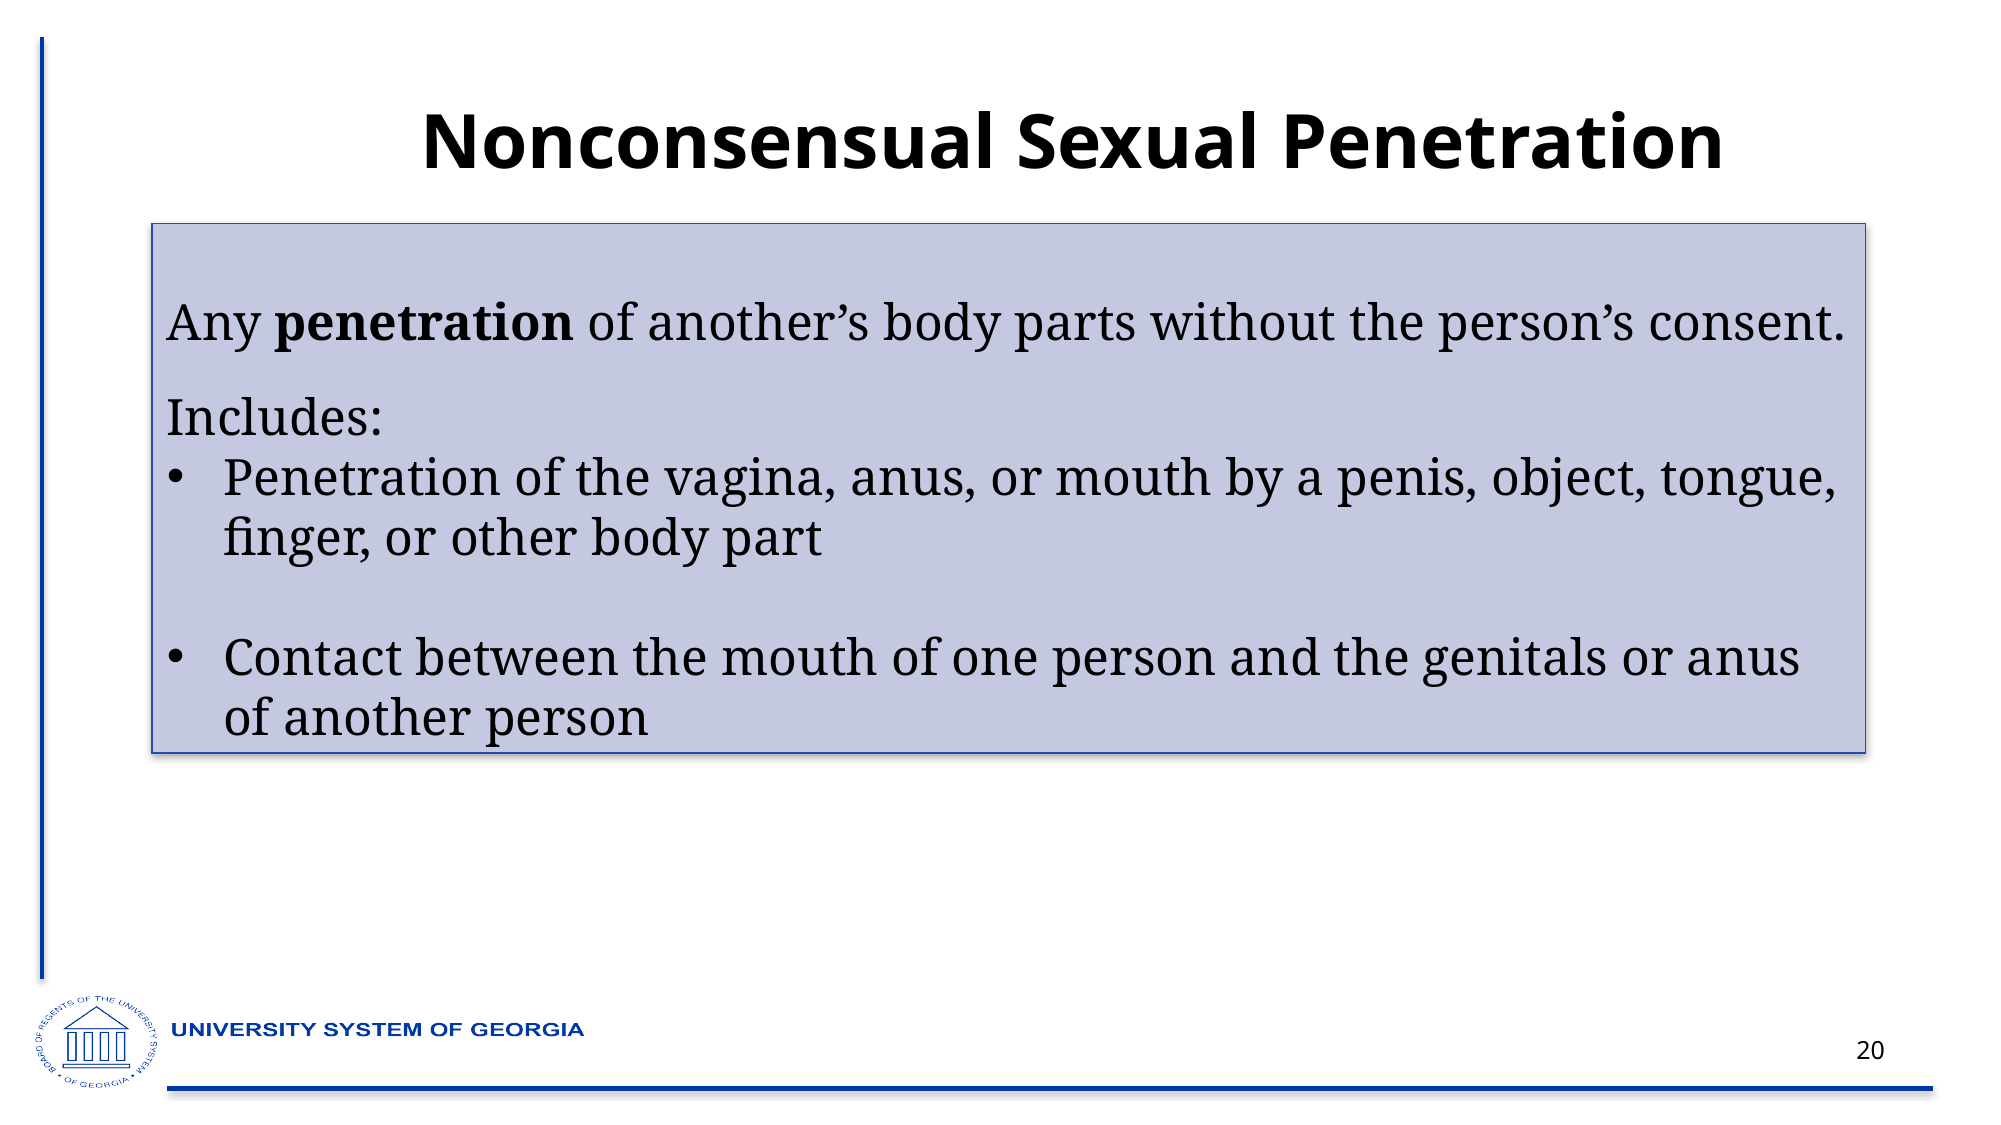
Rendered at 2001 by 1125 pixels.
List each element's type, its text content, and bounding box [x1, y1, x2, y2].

picture [33, 995, 584, 1088]
slide_number 20 [1779, 1022, 1900, 1083]
title Nonconsensual Sexual Penetration [266, 45, 1900, 233]
text_box Any penetration of another’s body parts without the person’s consent. Includes: Penetration of the vagina, anus, or mouth by a penis, object, tongue, finger, or other body part Contact between the mouth of one person and the genitals or anus of another person [152, 223, 1866, 754]
